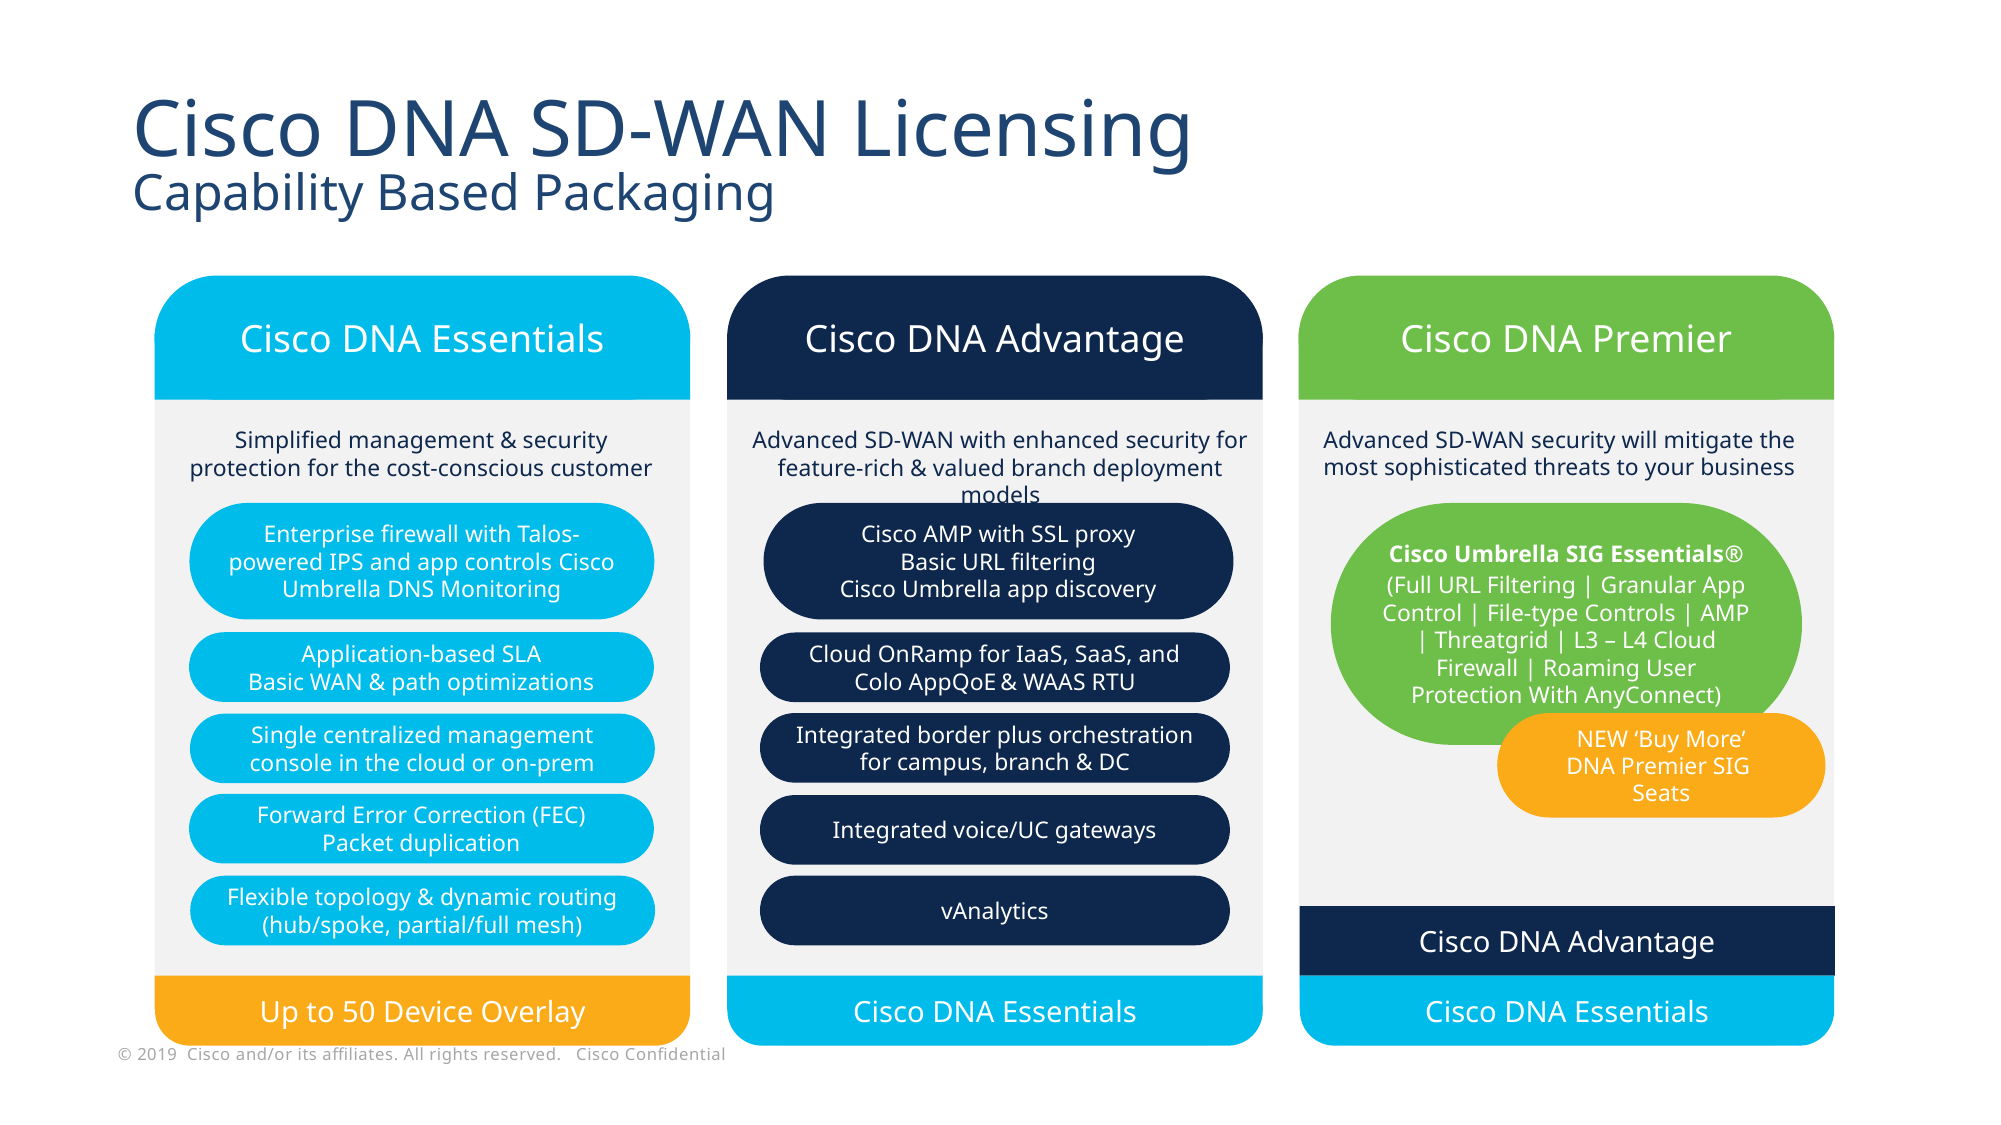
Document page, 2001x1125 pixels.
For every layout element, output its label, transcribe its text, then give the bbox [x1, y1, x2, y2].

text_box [154, 275, 1835, 1046]
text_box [1299, 975, 1835, 1046]
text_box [154, 975, 691, 1046]
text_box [726, 975, 1263, 1046]
text_box Cisco DNA SD-WAN Licensing Capability Based Packaging [117, 78, 1369, 239]
